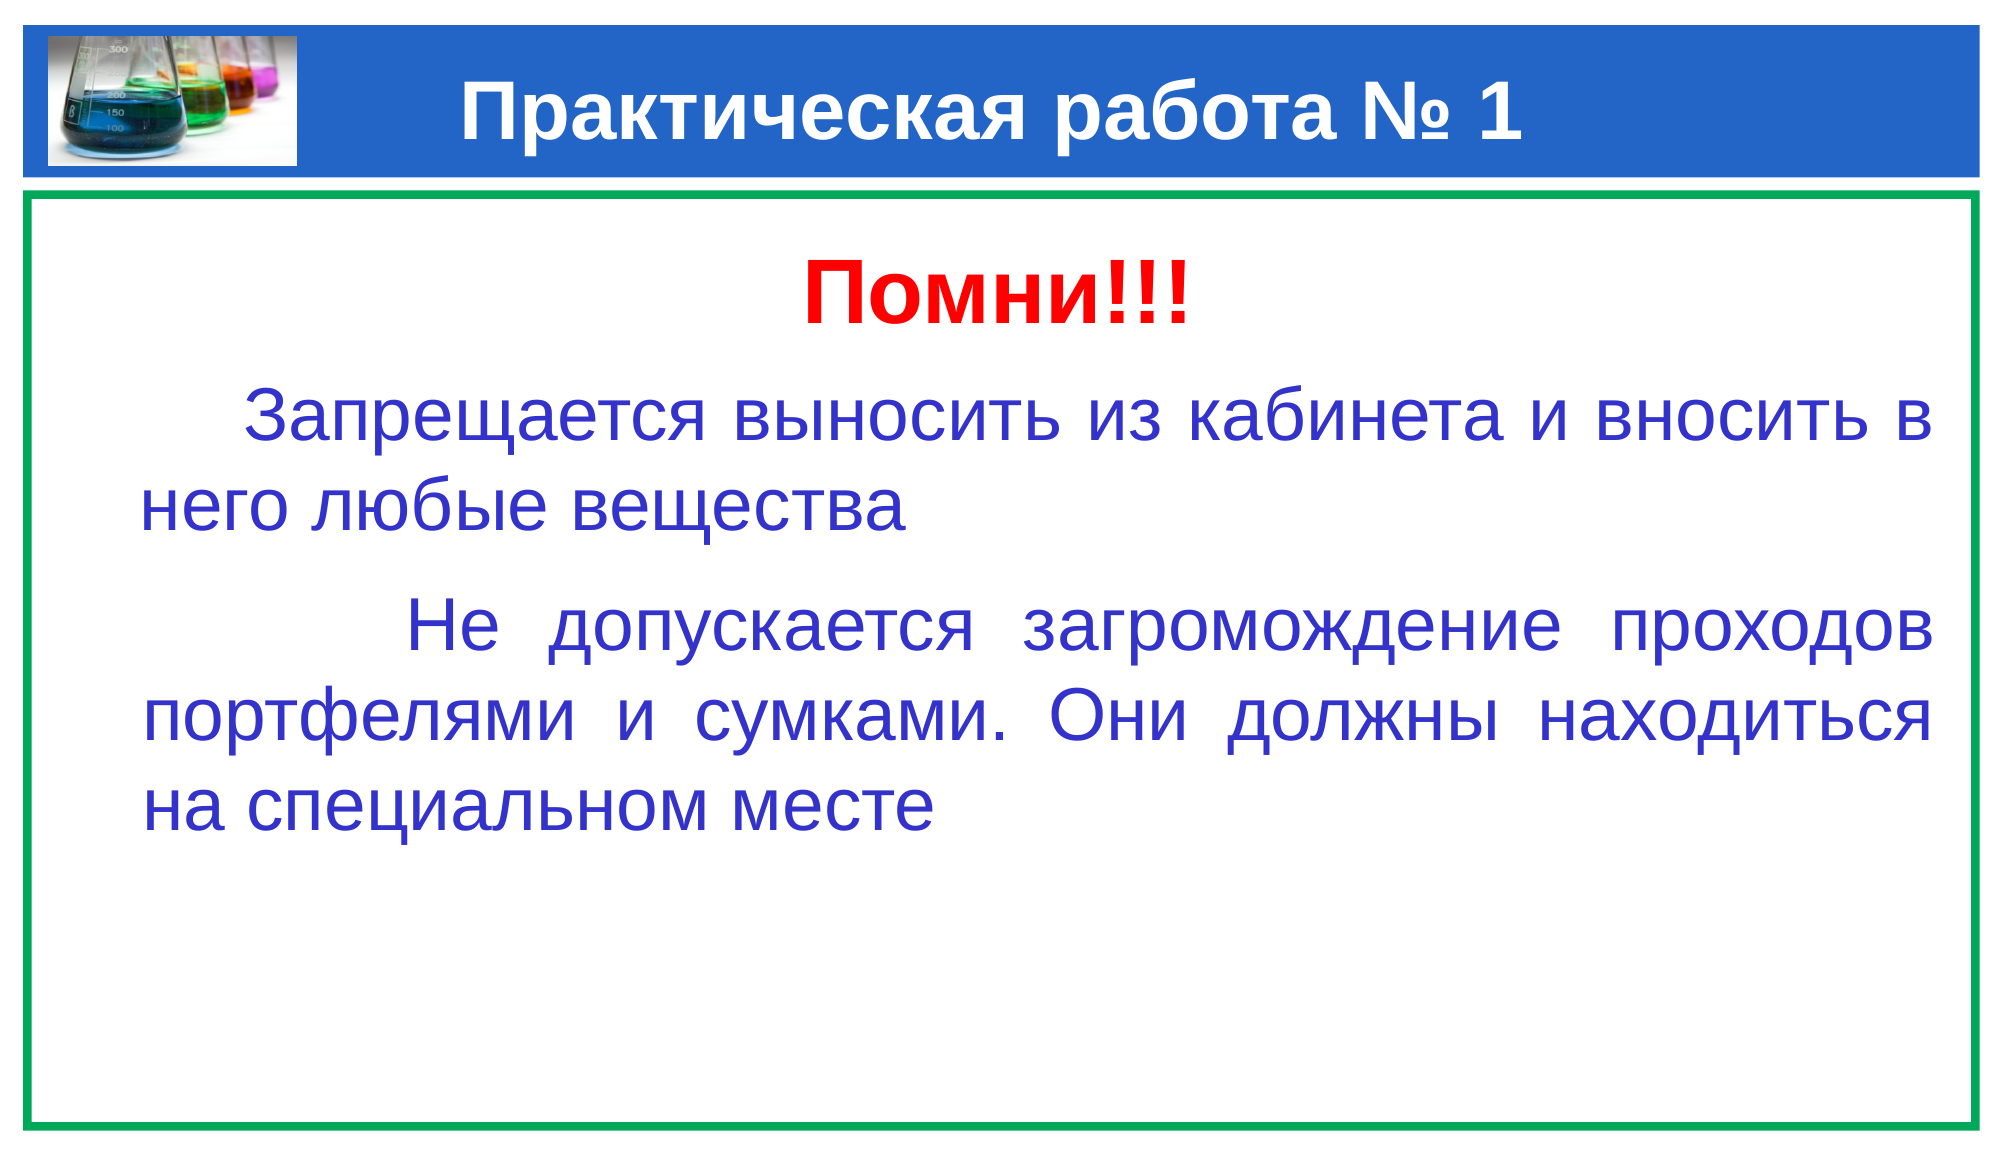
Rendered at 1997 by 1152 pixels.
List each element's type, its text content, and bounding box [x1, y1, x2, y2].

text_box Практическая работа № 1 [302, 48, 1971, 164]
text_box Практическая работа № 1 [37, 48, 43, 164]
list Не допускается загромождение проходов портфелями и сумками. Они должны находиться на специальном месте [75, 575, 1936, 1005]
text_box Помни!!! [37, 224, 1959, 349]
picture [48, 36, 298, 166]
list Запрещается выносить из кабинета и вносить в него любые вещества [72, 364, 1936, 698]
